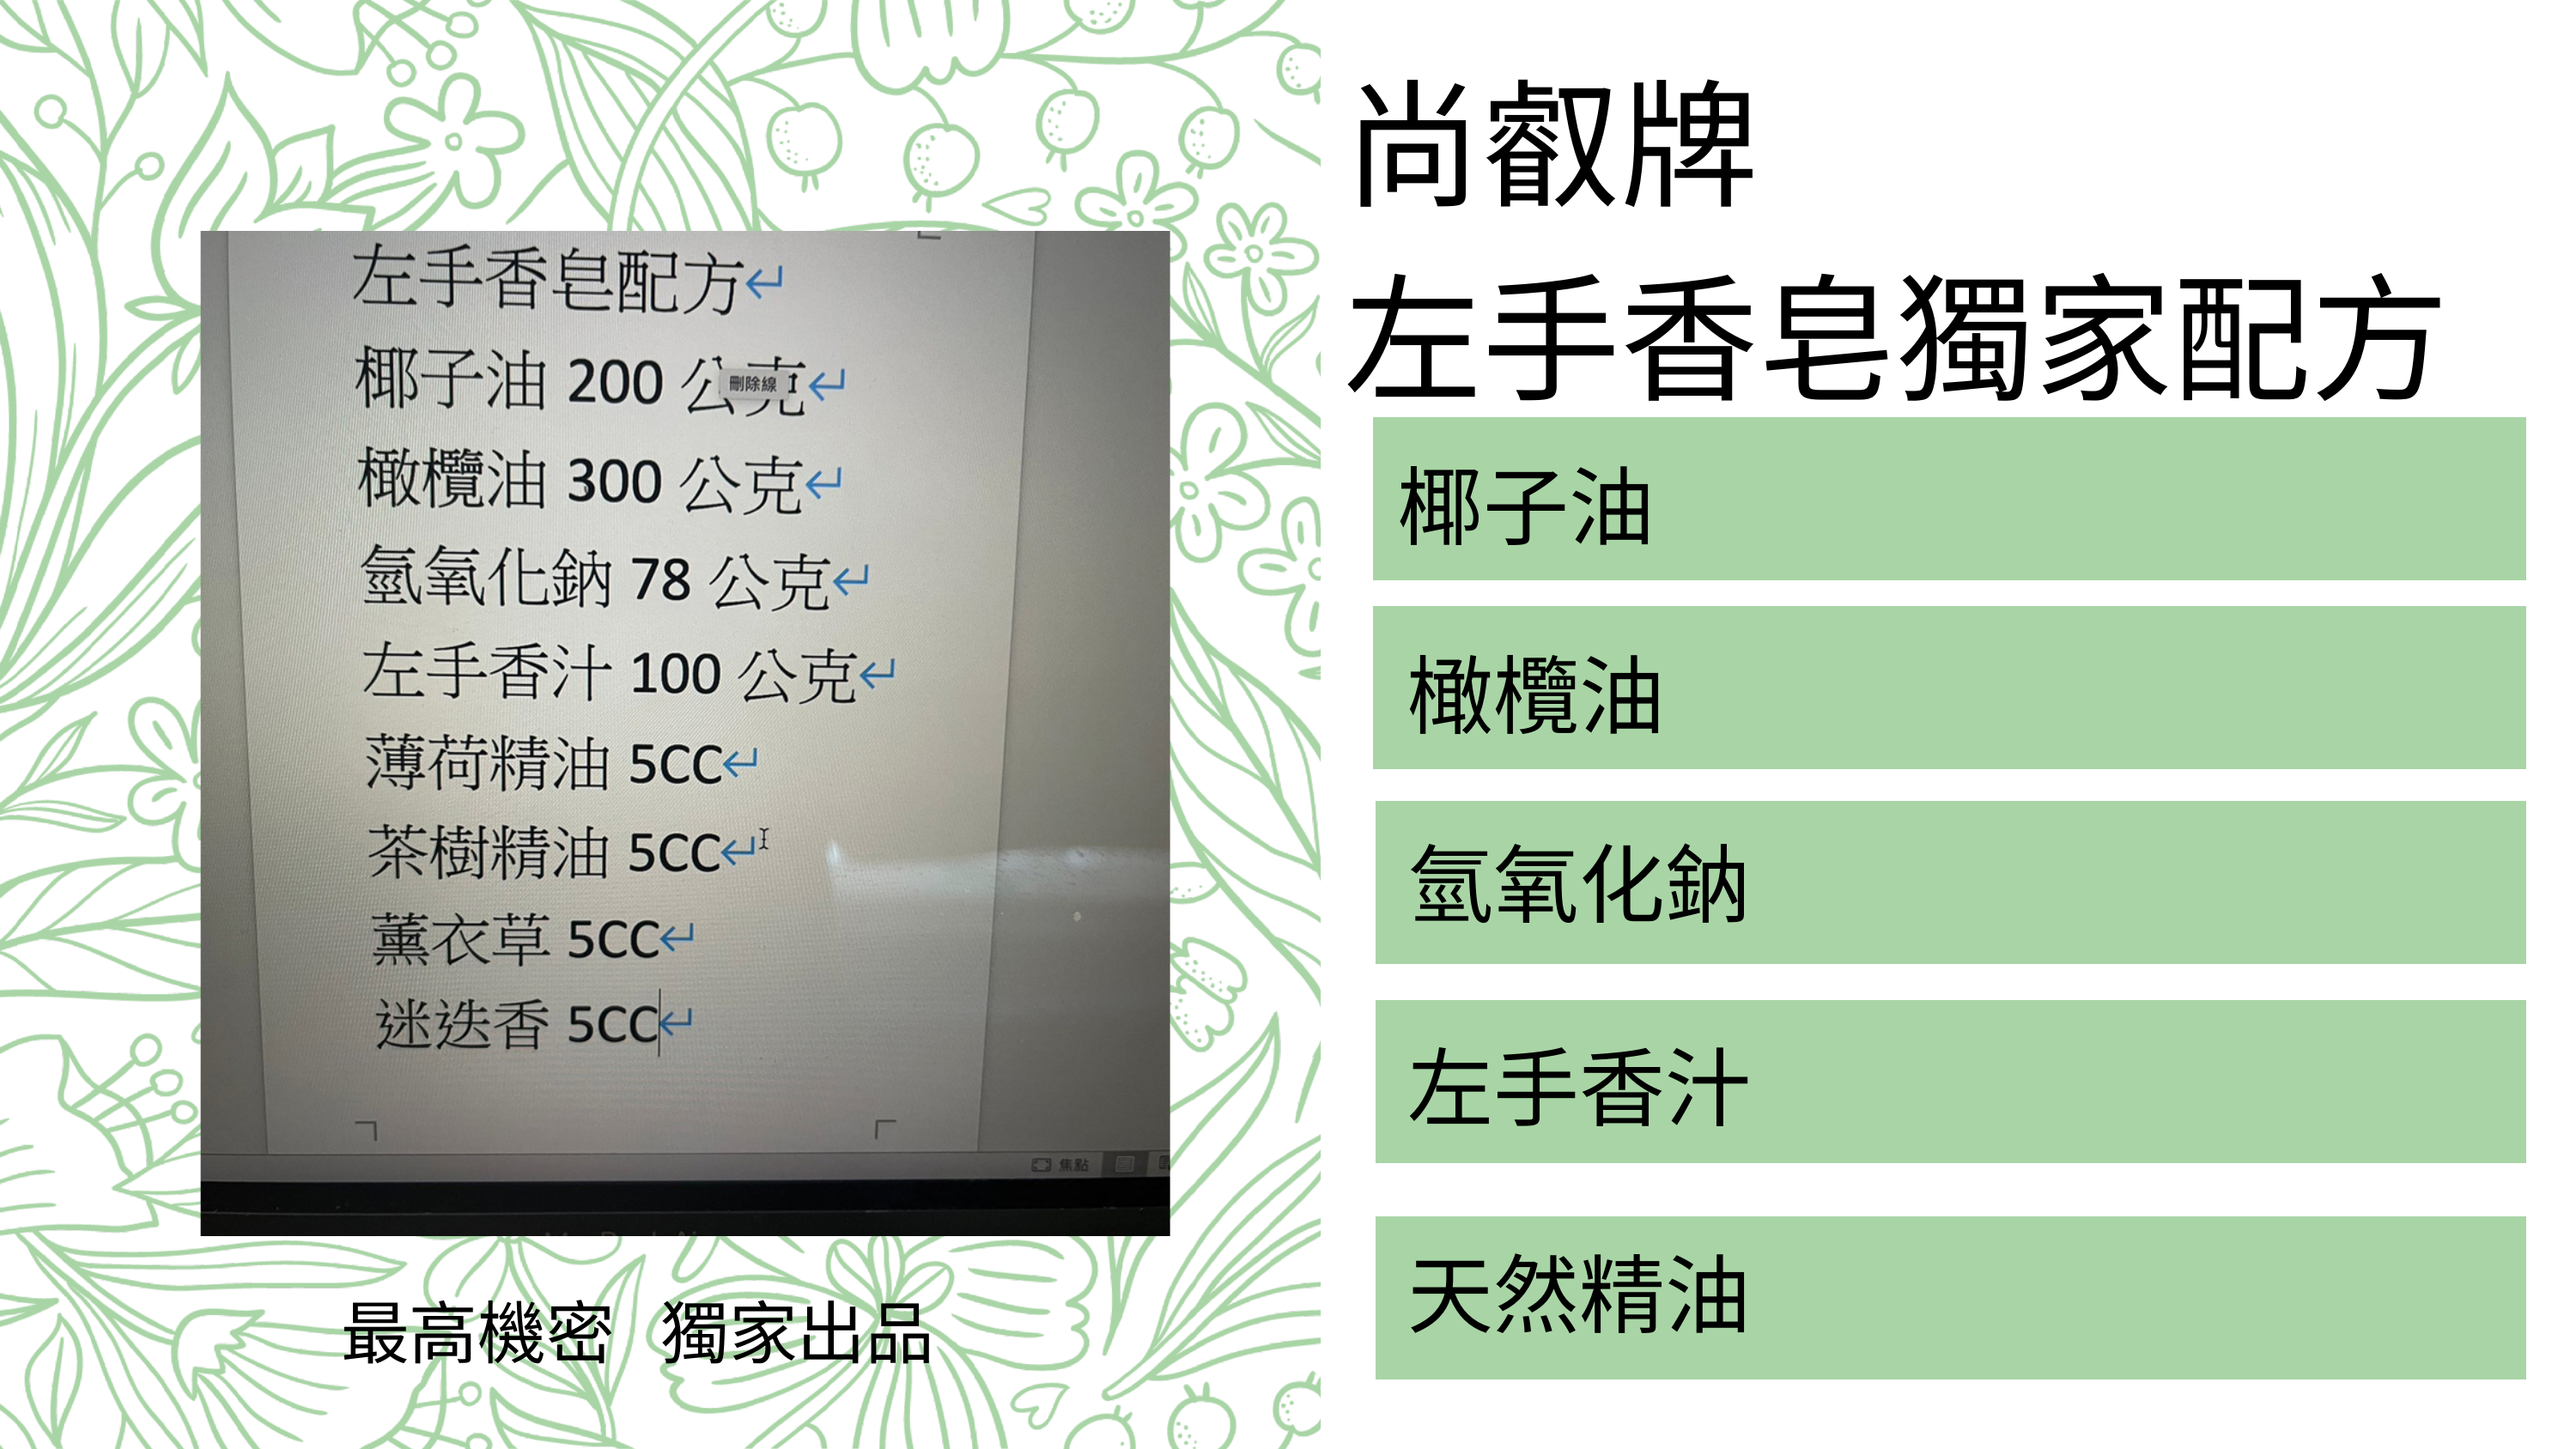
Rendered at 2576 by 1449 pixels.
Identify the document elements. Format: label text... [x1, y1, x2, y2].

text_box 最高機密 獨家出品 [341, 1276, 1118, 1373]
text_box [1372, 605, 2527, 770]
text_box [200, 231, 1170, 1236]
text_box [1376, 1000, 2527, 1164]
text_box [1376, 801, 2527, 965]
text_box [1372, 416, 2527, 581]
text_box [1376, 1216, 2527, 1380]
text_box [0, 0, 1321, 1449]
text_box 尚叡牌 左手香皂獨家配方 [1344, 30, 2527, 418]
